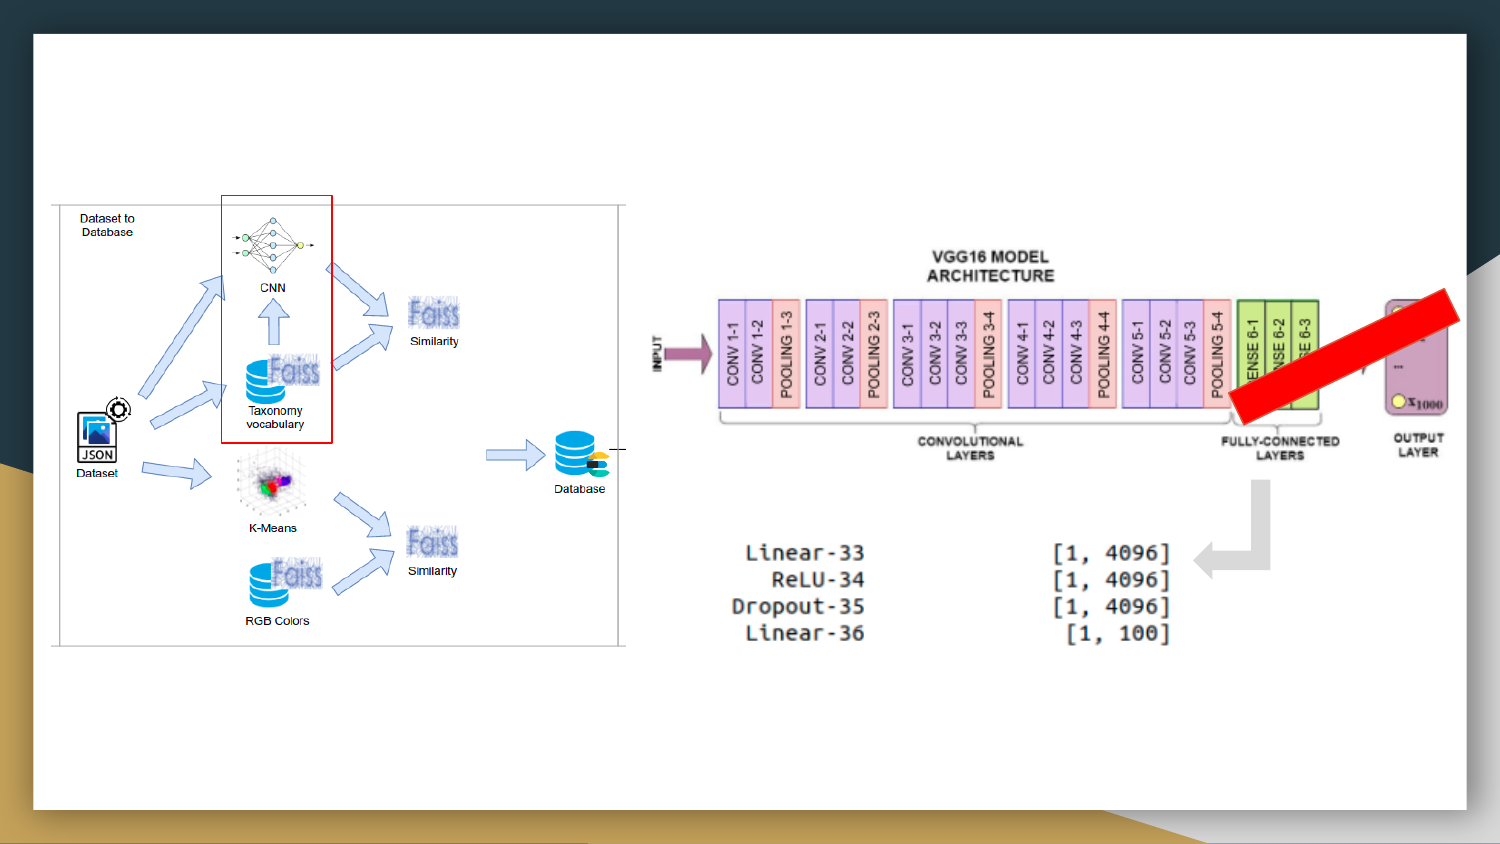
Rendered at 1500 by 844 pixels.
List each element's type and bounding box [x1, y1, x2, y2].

picture [50, 202, 627, 649]
picture [717, 539, 1184, 653]
text_box [1193, 479, 1271, 580]
picture [651, 247, 1451, 466]
text_box [221, 195, 332, 201]
text_box [1454, 308, 1460, 324]
